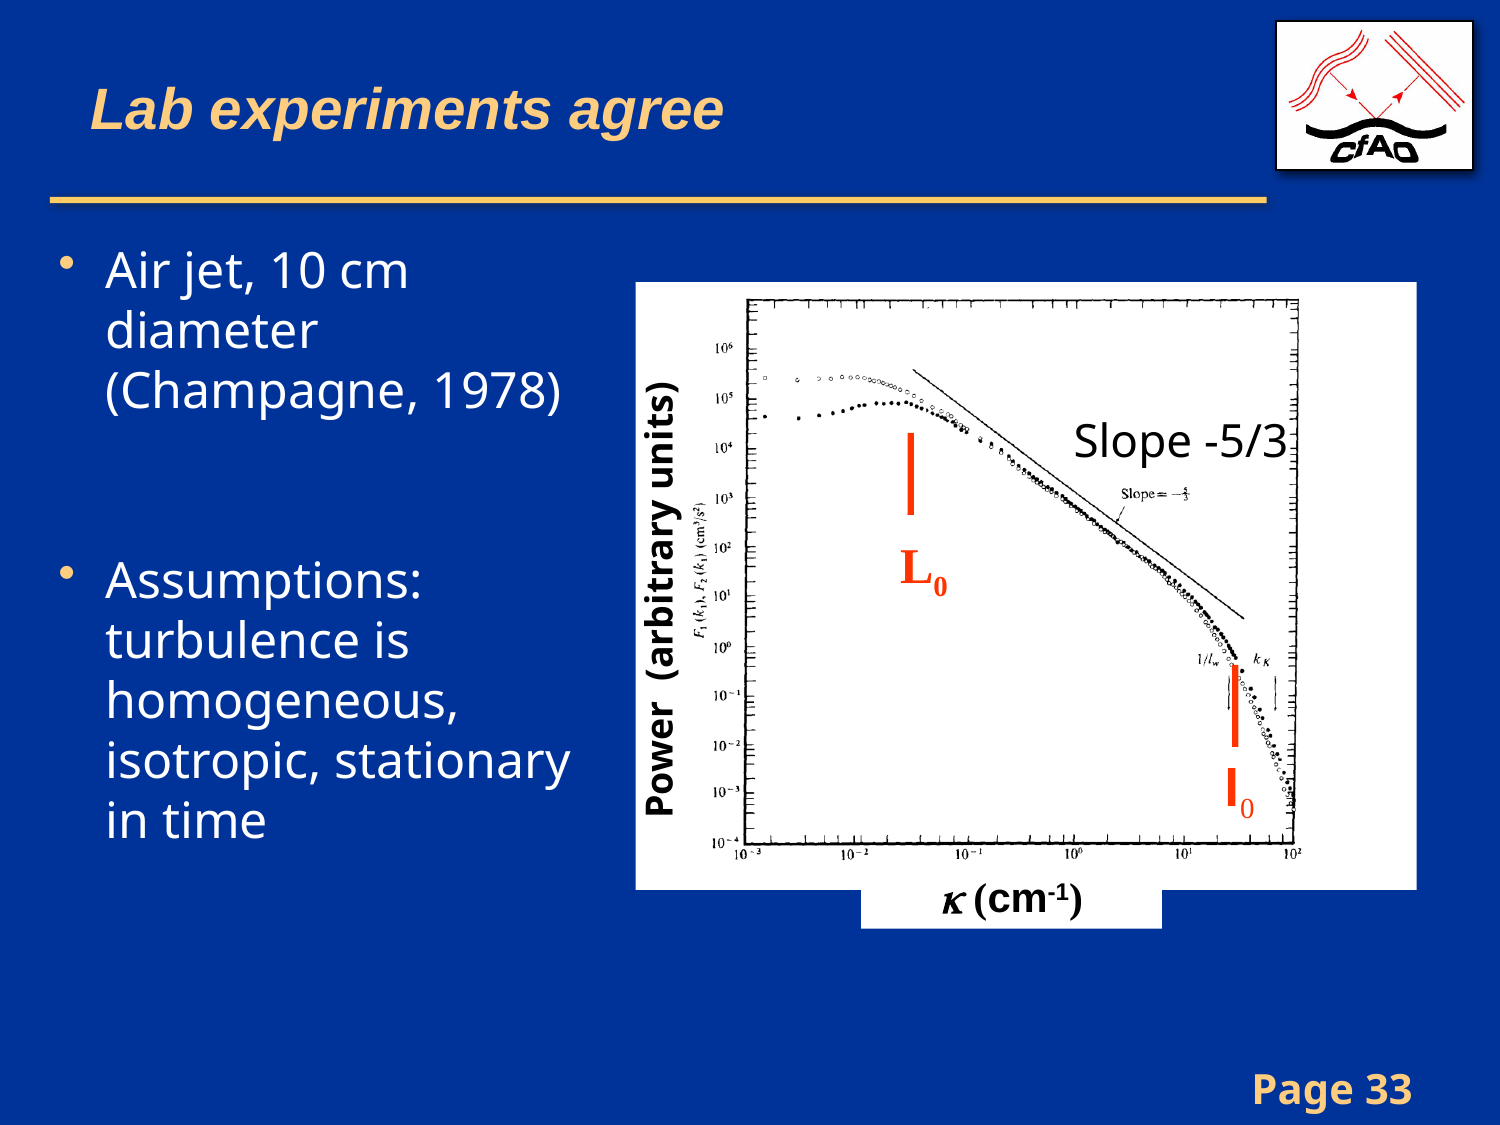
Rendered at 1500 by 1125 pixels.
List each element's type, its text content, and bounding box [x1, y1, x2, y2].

picture [1277, 22, 1472, 169]
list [635, 152, 1417, 890]
list Air jet, 10 cm diameter (Champagne, 1978) Assumptions: turbulence is homogeneous, isotropic, stationary in time [43, 231, 603, 1032]
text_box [871, 432, 965, 606]
text_box k (cm-1) [861, 899, 1162, 929]
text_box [1190, 664, 1278, 828]
title Lab experiments agree [74, 0, 1251, 213]
